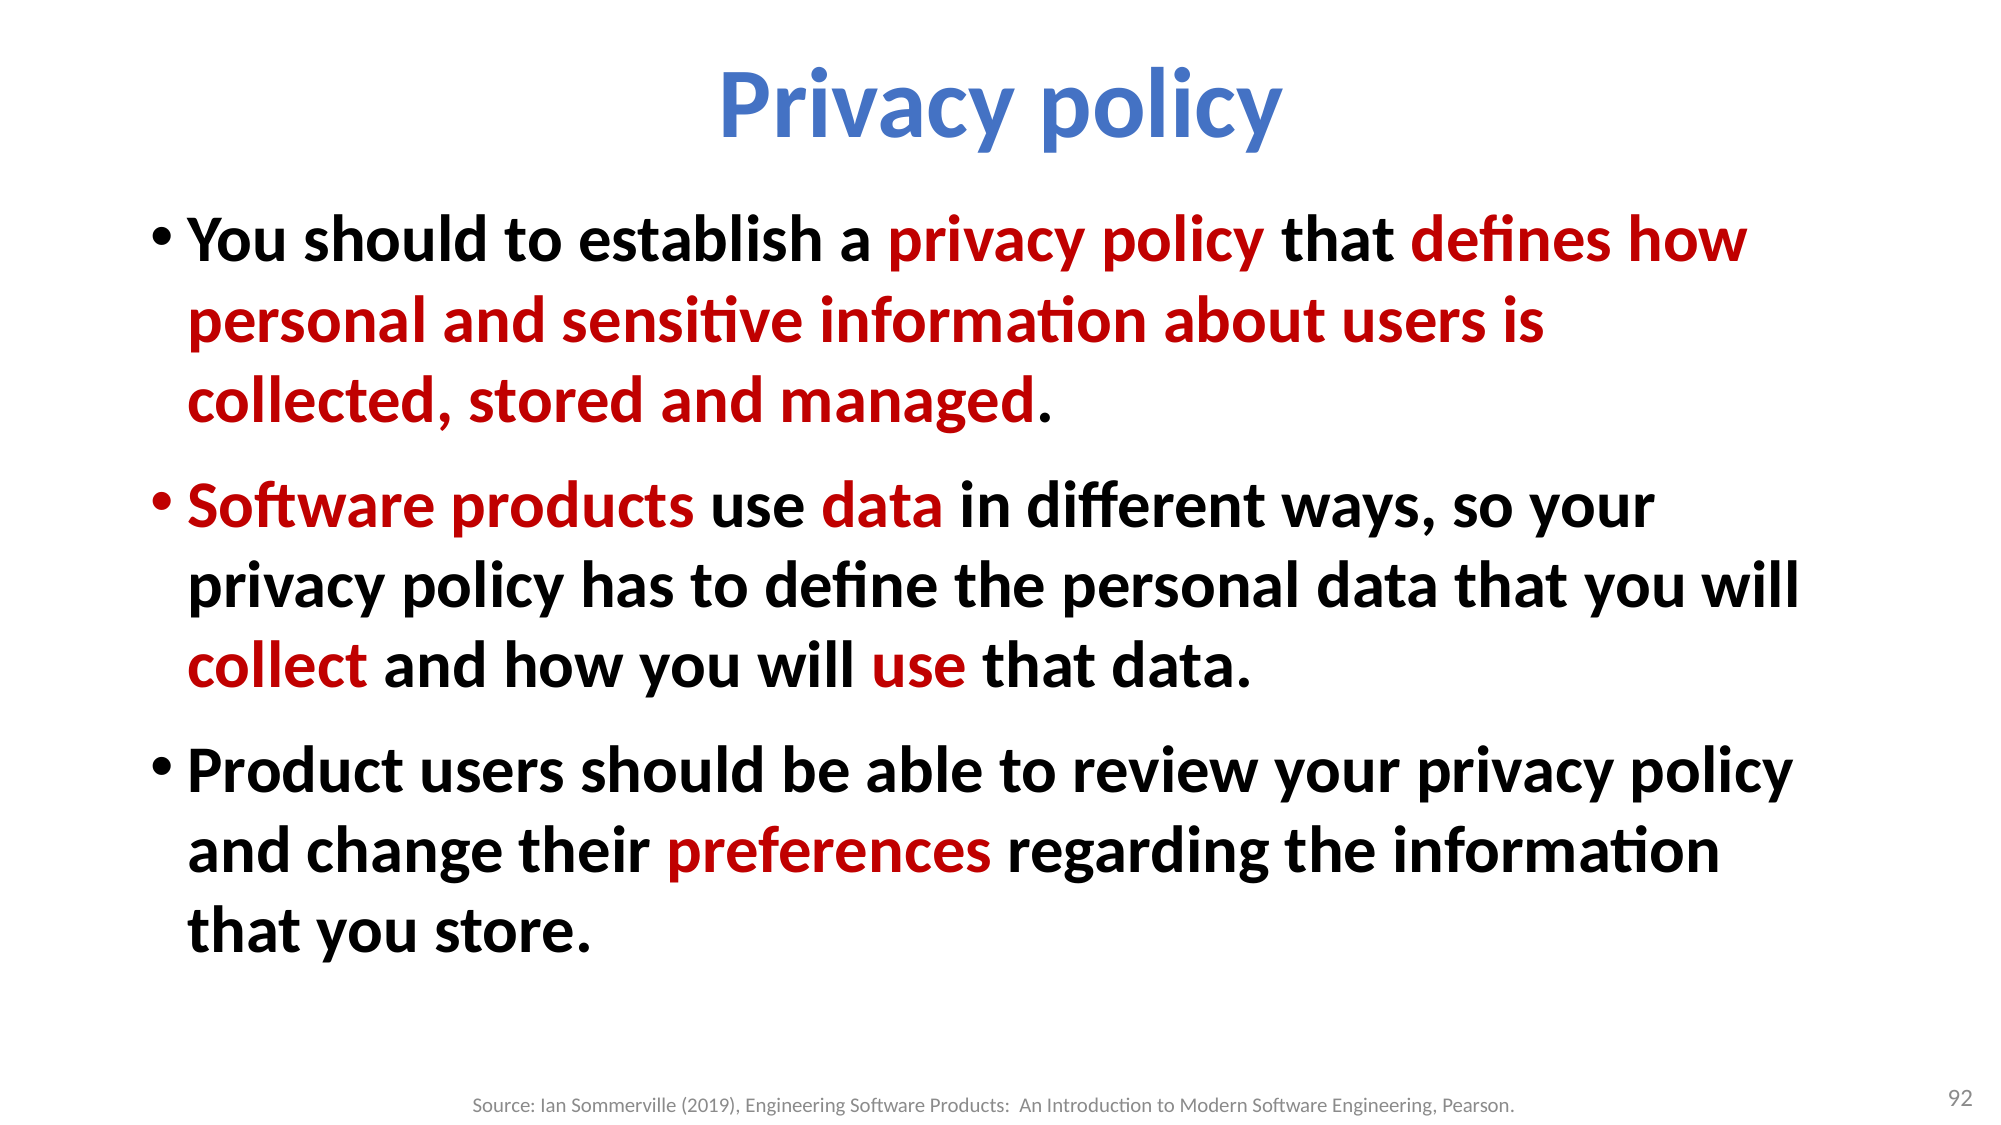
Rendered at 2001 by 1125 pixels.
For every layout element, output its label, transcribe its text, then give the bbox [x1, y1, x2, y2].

slide_number 92 [1830, 1076, 1989, 1116]
footer Source: Ian Sommerville (2019), Engineering Software Products: An Introduction to Modern Software Engineering, Pearson. [350, 1082, 1638, 1125]
title Privacy policy [326, 19, 1677, 175]
list You should to establish a privacy policy that defines how personal and sensitive information about users is collected, stored and managed. Software products use data in different ways, so your privacy policy has to define the personal data that you will collect and how you will use that data. Product users should be able to review your privacy policy and change their preferences regarding the information that you store. [135, 187, 1831, 1070]
